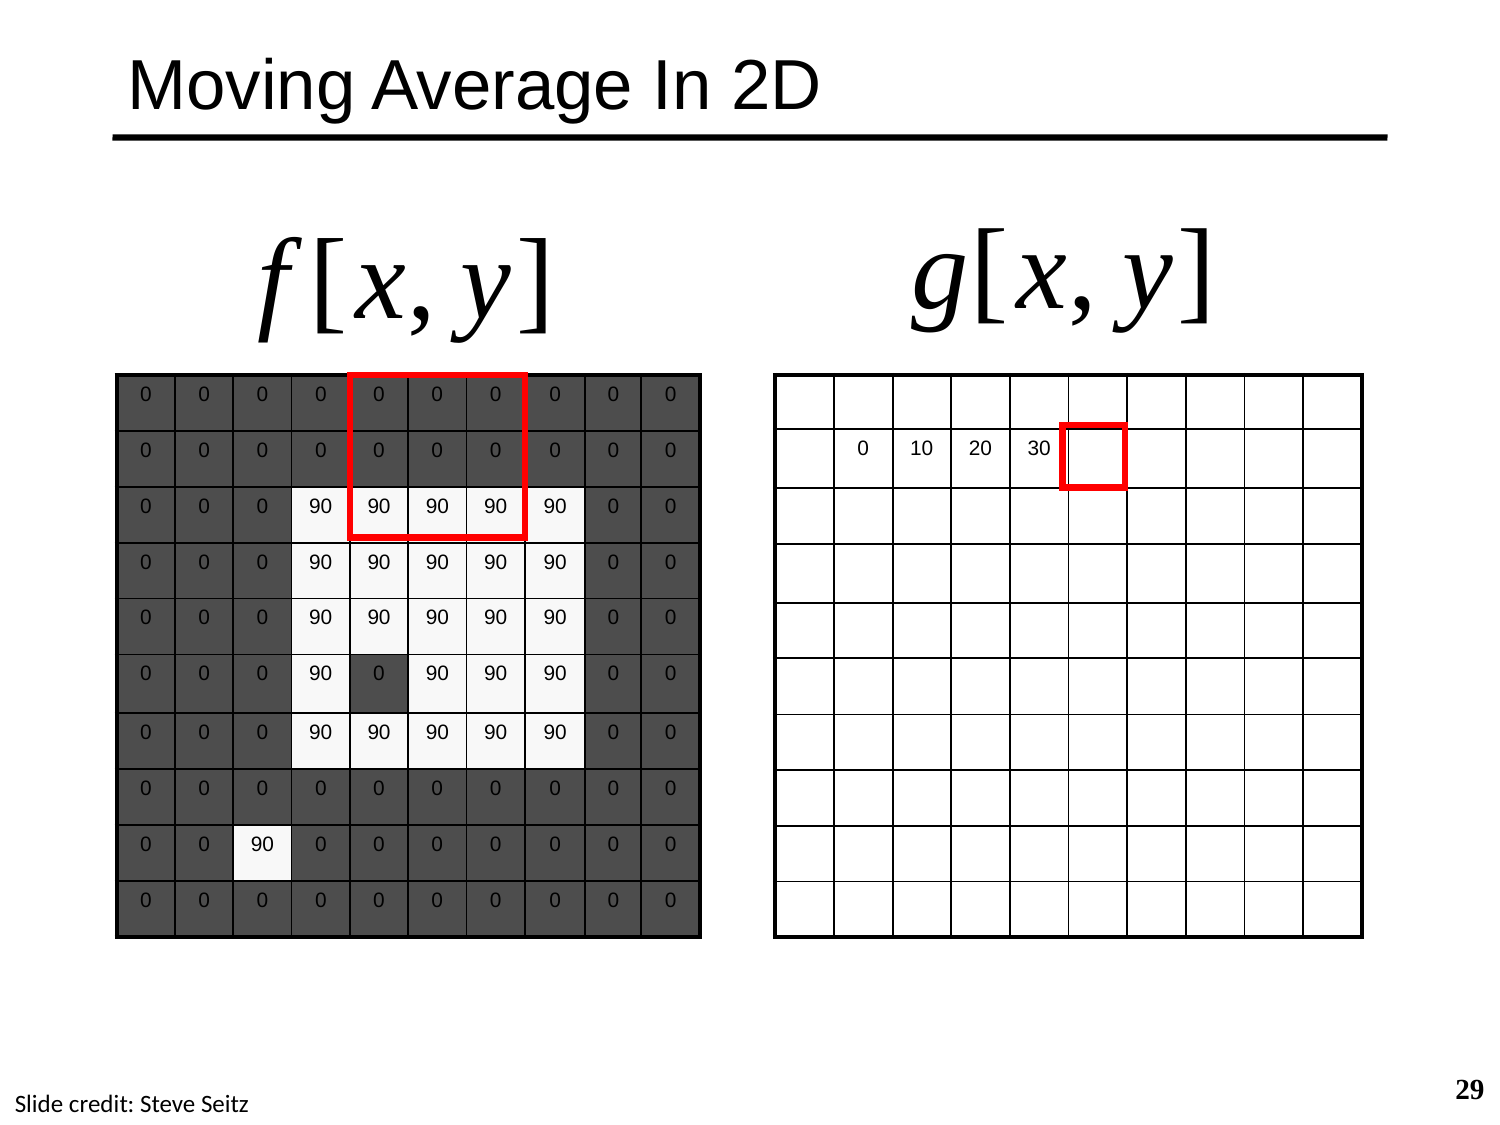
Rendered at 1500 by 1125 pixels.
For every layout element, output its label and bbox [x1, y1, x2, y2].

table_cell [409, 599, 466, 654]
table_cell [467, 599, 524, 654]
table_cell [234, 432, 291, 486]
table_cell [894, 715, 950, 769]
table_cell [351, 882, 407, 935]
table_cell [234, 770, 291, 824]
table_cell [119, 714, 174, 768]
table_cell [952, 489, 1009, 543]
table_cell [351, 714, 407, 768]
table_cell [526, 770, 584, 824]
table_cell [351, 599, 407, 654]
table_cell [1245, 827, 1302, 881]
table_cell [894, 604, 950, 657]
table_cell [1304, 882, 1360, 935]
table_cell [1011, 430, 1062, 487]
table_cell [1245, 715, 1302, 769]
table_cell [1069, 659, 1126, 714]
table_cell [1069, 715, 1126, 769]
table_cell [1011, 827, 1068, 881]
table_header [1011, 377, 1068, 428]
table_cell [952, 715, 1009, 769]
table_cell [952, 882, 1009, 935]
table_cell [894, 659, 950, 714]
table_cell [1128, 771, 1185, 825]
table_cell [1187, 545, 1244, 602]
text_box [350, 374, 525, 538]
table_cell [526, 714, 584, 768]
table_cell [777, 771, 833, 825]
table_cell [1069, 545, 1126, 602]
table_cell [952, 827, 1009, 881]
table_cell [586, 826, 640, 880]
table_cell [292, 599, 349, 654]
table_cell [1304, 604, 1360, 657]
table_cell [642, 544, 698, 598]
table_cell [409, 714, 466, 768]
table_cell [777, 827, 833, 881]
table_cell [1304, 771, 1360, 825]
table_header [176, 377, 232, 430]
table_cell [777, 715, 833, 769]
table_cell [1011, 604, 1068, 657]
table_cell [234, 544, 291, 598]
table_cell [292, 714, 349, 768]
table_cell [409, 770, 466, 824]
table_cell [835, 545, 892, 602]
table_cell [119, 432, 174, 486]
table_cell [835, 771, 892, 825]
table_cell [176, 544, 232, 598]
table_cell [642, 432, 698, 486]
table_cell [894, 771, 950, 825]
table_cell [835, 489, 892, 543]
table_cell [586, 714, 640, 768]
table_cell [351, 655, 407, 712]
table_cell [467, 655, 524, 712]
table_cell [642, 714, 698, 768]
table_cell [1011, 771, 1068, 825]
table_cell [234, 599, 291, 654]
table_cell [642, 882, 698, 935]
table_cell [777, 882, 833, 935]
table_cell [1011, 882, 1068, 935]
table_cell [642, 599, 698, 654]
table_header [119, 377, 174, 430]
table_cell [586, 655, 640, 712]
table_cell [1245, 659, 1302, 714]
text_box [1062, 424, 1125, 488]
table_cell [176, 488, 232, 542]
table_cell [1128, 430, 1185, 487]
table_cell [1011, 545, 1068, 602]
table_cell [351, 770, 407, 824]
table_cell [1245, 604, 1302, 657]
table_cell [835, 430, 892, 487]
table_cell [234, 826, 291, 880]
table_header [894, 377, 950, 428]
table_cell [835, 659, 892, 714]
table_cell [119, 544, 174, 598]
table_cell [292, 882, 349, 935]
table_cell [1187, 659, 1244, 714]
table_cell [1187, 715, 1244, 769]
table_cell [586, 599, 640, 654]
table_cell [1187, 771, 1244, 825]
table_cell [894, 430, 950, 487]
table_cell [176, 655, 232, 712]
table_cell [777, 489, 833, 543]
title [112, 12, 1388, 151]
table_cell [1128, 545, 1185, 602]
table_header [234, 377, 291, 430]
table_cell [467, 544, 524, 598]
table_cell [176, 882, 232, 935]
table_cell [292, 432, 349, 486]
table_header [952, 377, 1009, 428]
table_cell [586, 544, 640, 598]
table_cell [467, 538, 524, 542]
table_cell [409, 538, 466, 542]
table_cell [467, 826, 524, 880]
table_cell [835, 715, 892, 769]
table_cell [1011, 715, 1068, 769]
table_cell [777, 659, 833, 714]
table_header [292, 377, 349, 430]
table_cell [526, 826, 584, 880]
table_cell [1187, 882, 1244, 935]
text_box [0, 1079, 413, 1125]
table_cell [1128, 715, 1185, 769]
table_cell [176, 599, 232, 654]
table_cell [894, 827, 950, 881]
text_box [218, 212, 572, 367]
table_cell [1011, 659, 1068, 714]
table_cell [119, 826, 174, 880]
table_cell [351, 544, 407, 598]
table_cell [835, 827, 892, 881]
table_cell [409, 544, 466, 598]
table_cell [1069, 827, 1126, 881]
table_cell [1245, 430, 1302, 487]
table_cell [1304, 659, 1360, 714]
slide_number [1187, 1062, 1500, 1125]
table_cell [176, 432, 232, 486]
table_cell [1069, 604, 1126, 657]
text_box [888, 202, 1232, 357]
table_cell [586, 488, 640, 542]
table_cell [351, 826, 407, 880]
table_cell [642, 770, 698, 824]
table_cell [952, 545, 1009, 602]
table_cell [526, 882, 584, 935]
table_cell [467, 714, 524, 768]
table_cell [234, 655, 291, 712]
table_header [1069, 377, 1126, 428]
table_cell [292, 544, 349, 598]
table_header [1128, 377, 1185, 428]
table_cell [1069, 771, 1126, 825]
table_cell [952, 430, 1009, 487]
table_cell [176, 770, 232, 824]
table_cell [952, 659, 1009, 714]
table_cell [835, 882, 892, 935]
table_cell [1304, 827, 1360, 881]
table_cell [1304, 545, 1360, 602]
table_cell [119, 655, 174, 712]
table_cell [1011, 489, 1068, 543]
table_cell [119, 488, 174, 542]
table_cell [777, 430, 833, 487]
table_header [526, 377, 584, 430]
table_cell [1128, 827, 1185, 881]
table_cell [1187, 827, 1244, 881]
table_cell [234, 882, 291, 935]
table_cell [409, 826, 466, 880]
table_cell [952, 604, 1009, 657]
table_cell [526, 432, 584, 486]
table_cell [234, 488, 291, 542]
table_header [586, 377, 640, 430]
table_cell [1069, 882, 1126, 935]
table_header [1187, 377, 1244, 428]
table_cell [642, 488, 698, 542]
table_cell [176, 714, 232, 768]
table_cell [526, 599, 584, 654]
table_cell [292, 770, 349, 824]
table_cell [1304, 489, 1360, 543]
table_cell [1245, 771, 1302, 825]
table_cell [1128, 489, 1185, 543]
table_cell [526, 655, 584, 712]
table_cell [1304, 715, 1360, 769]
table_cell [119, 882, 174, 935]
table_cell [176, 826, 232, 880]
table_cell [409, 882, 466, 935]
table_cell [586, 432, 640, 486]
table_cell [351, 538, 407, 542]
table_cell [642, 655, 698, 712]
table_cell [467, 770, 524, 824]
table_cell [1187, 489, 1244, 543]
table_cell [777, 545, 833, 602]
table_cell [642, 826, 698, 880]
table_cell [526, 488, 584, 542]
table_header [1304, 377, 1360, 428]
table_cell [1304, 430, 1360, 487]
table_cell [894, 882, 950, 935]
table_cell [119, 599, 174, 654]
table_cell [1187, 430, 1244, 487]
table_cell [292, 488, 349, 542]
table_cell [234, 714, 291, 768]
table_cell [1245, 545, 1302, 602]
table_cell [467, 882, 524, 935]
table_cell [586, 882, 640, 935]
table_header [777, 377, 833, 428]
table_cell [894, 545, 950, 602]
table_cell [894, 489, 950, 543]
table_cell [292, 655, 349, 712]
table_cell [409, 655, 466, 712]
table_header [835, 377, 892, 428]
table_cell [1245, 882, 1302, 935]
table_header [642, 377, 698, 430]
table_header [1245, 377, 1302, 428]
table_cell [526, 544, 584, 598]
table_cell [1128, 882, 1185, 935]
table_cell [1187, 604, 1244, 657]
table_cell [777, 604, 833, 657]
table_cell [292, 826, 349, 880]
table_cell [586, 770, 640, 824]
table_cell [952, 771, 1009, 825]
table_cell [835, 604, 892, 657]
table_cell [1069, 489, 1126, 543]
table_cell [1128, 659, 1185, 714]
table_cell [119, 770, 174, 824]
table_cell [1245, 489, 1302, 543]
table_cell [1128, 604, 1185, 657]
